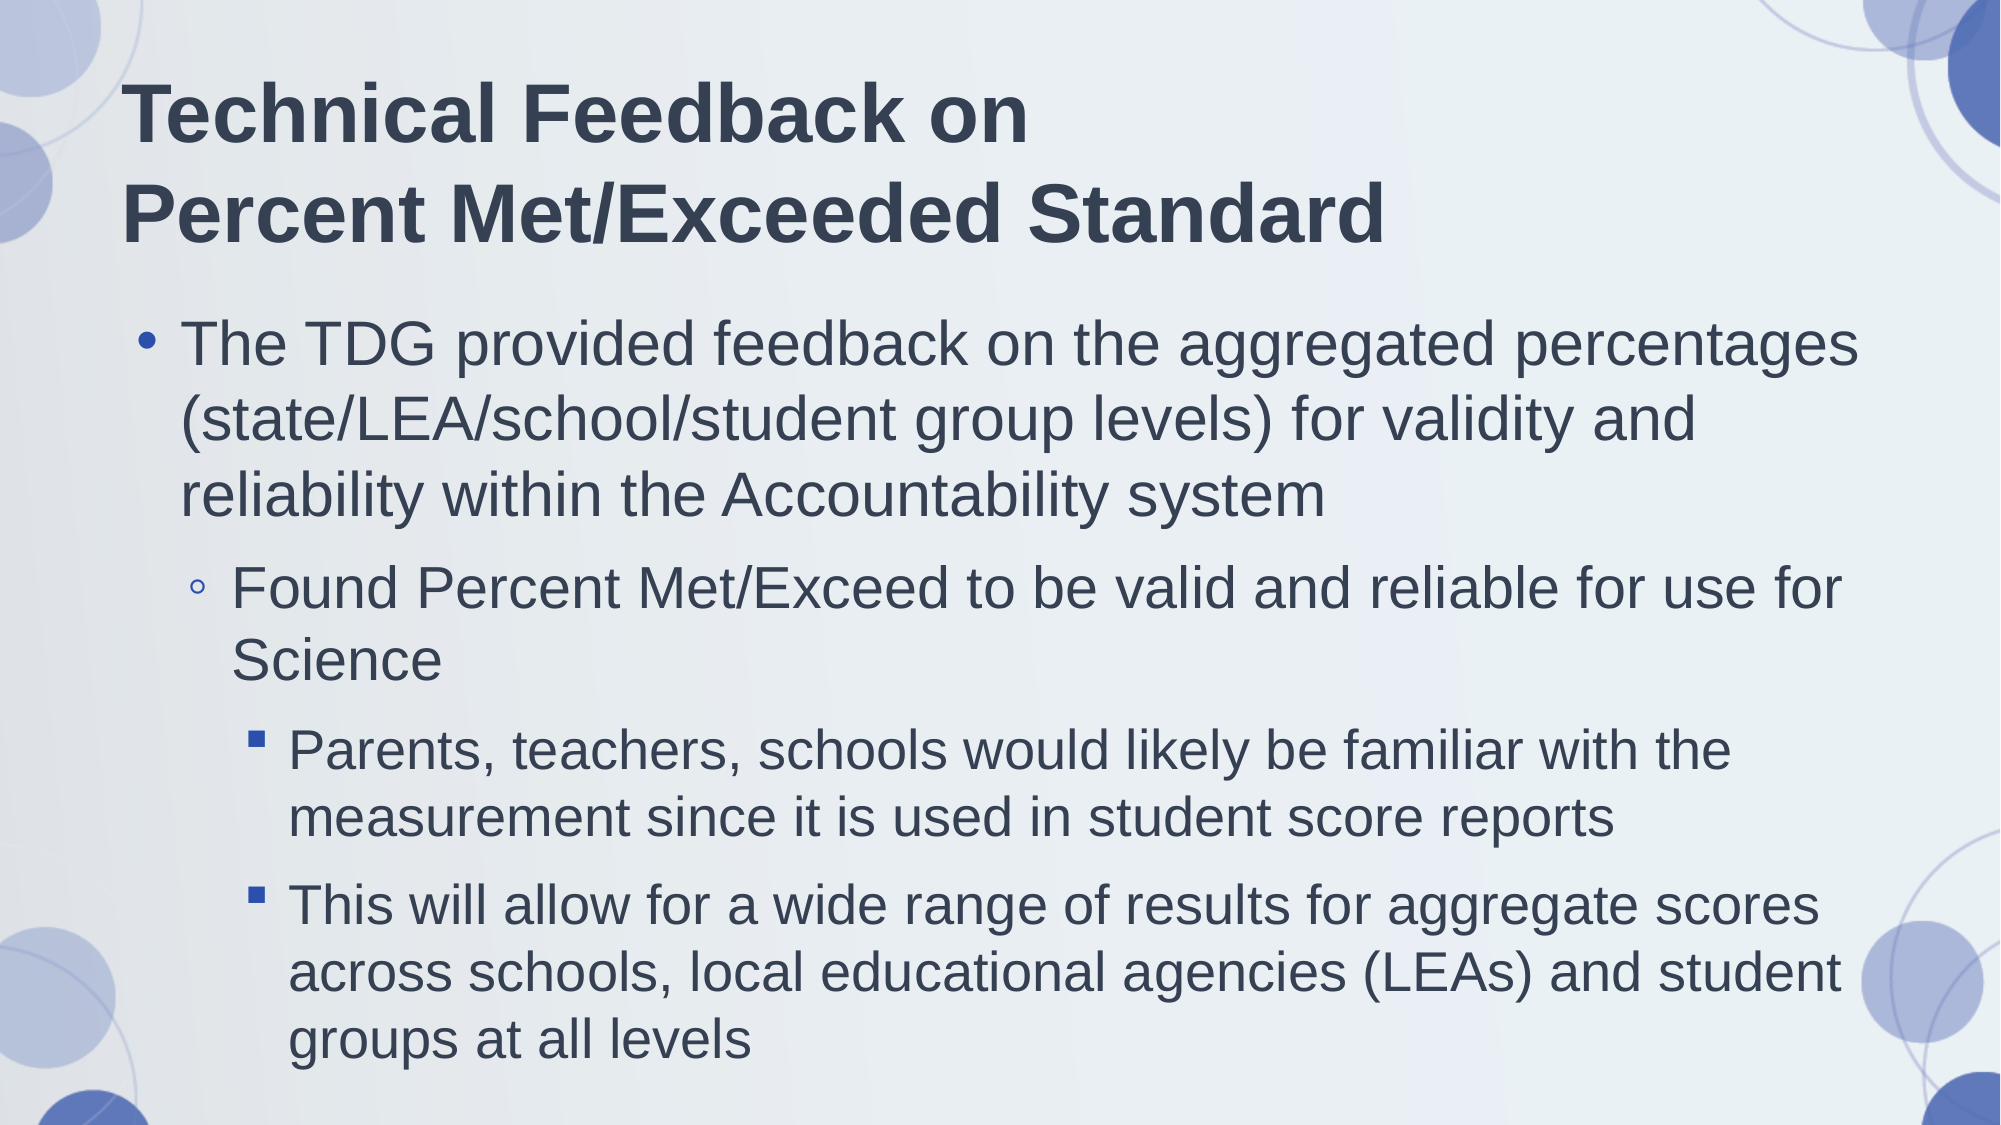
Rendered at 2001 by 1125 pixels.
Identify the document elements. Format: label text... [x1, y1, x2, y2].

picture [0, 0, 2001, 1125]
title Technical Feedback on Percent Met/Exceeded Standard [106, 50, 1888, 269]
list The TDG provided feedback on the aggregated percentages (state/LEA/school/student group levels) for validity and reliability within the Accountability system Found Percent Met/Exceed to be valid and reliable for use for Science Parents, teachers, schools would likely be familiar with the measurement since it is used in student score reports This will allow for a wide range of results for aggregate scores across schools, local educational agencies (LEAs) and student groups at all levels [106, 294, 1888, 1082]
